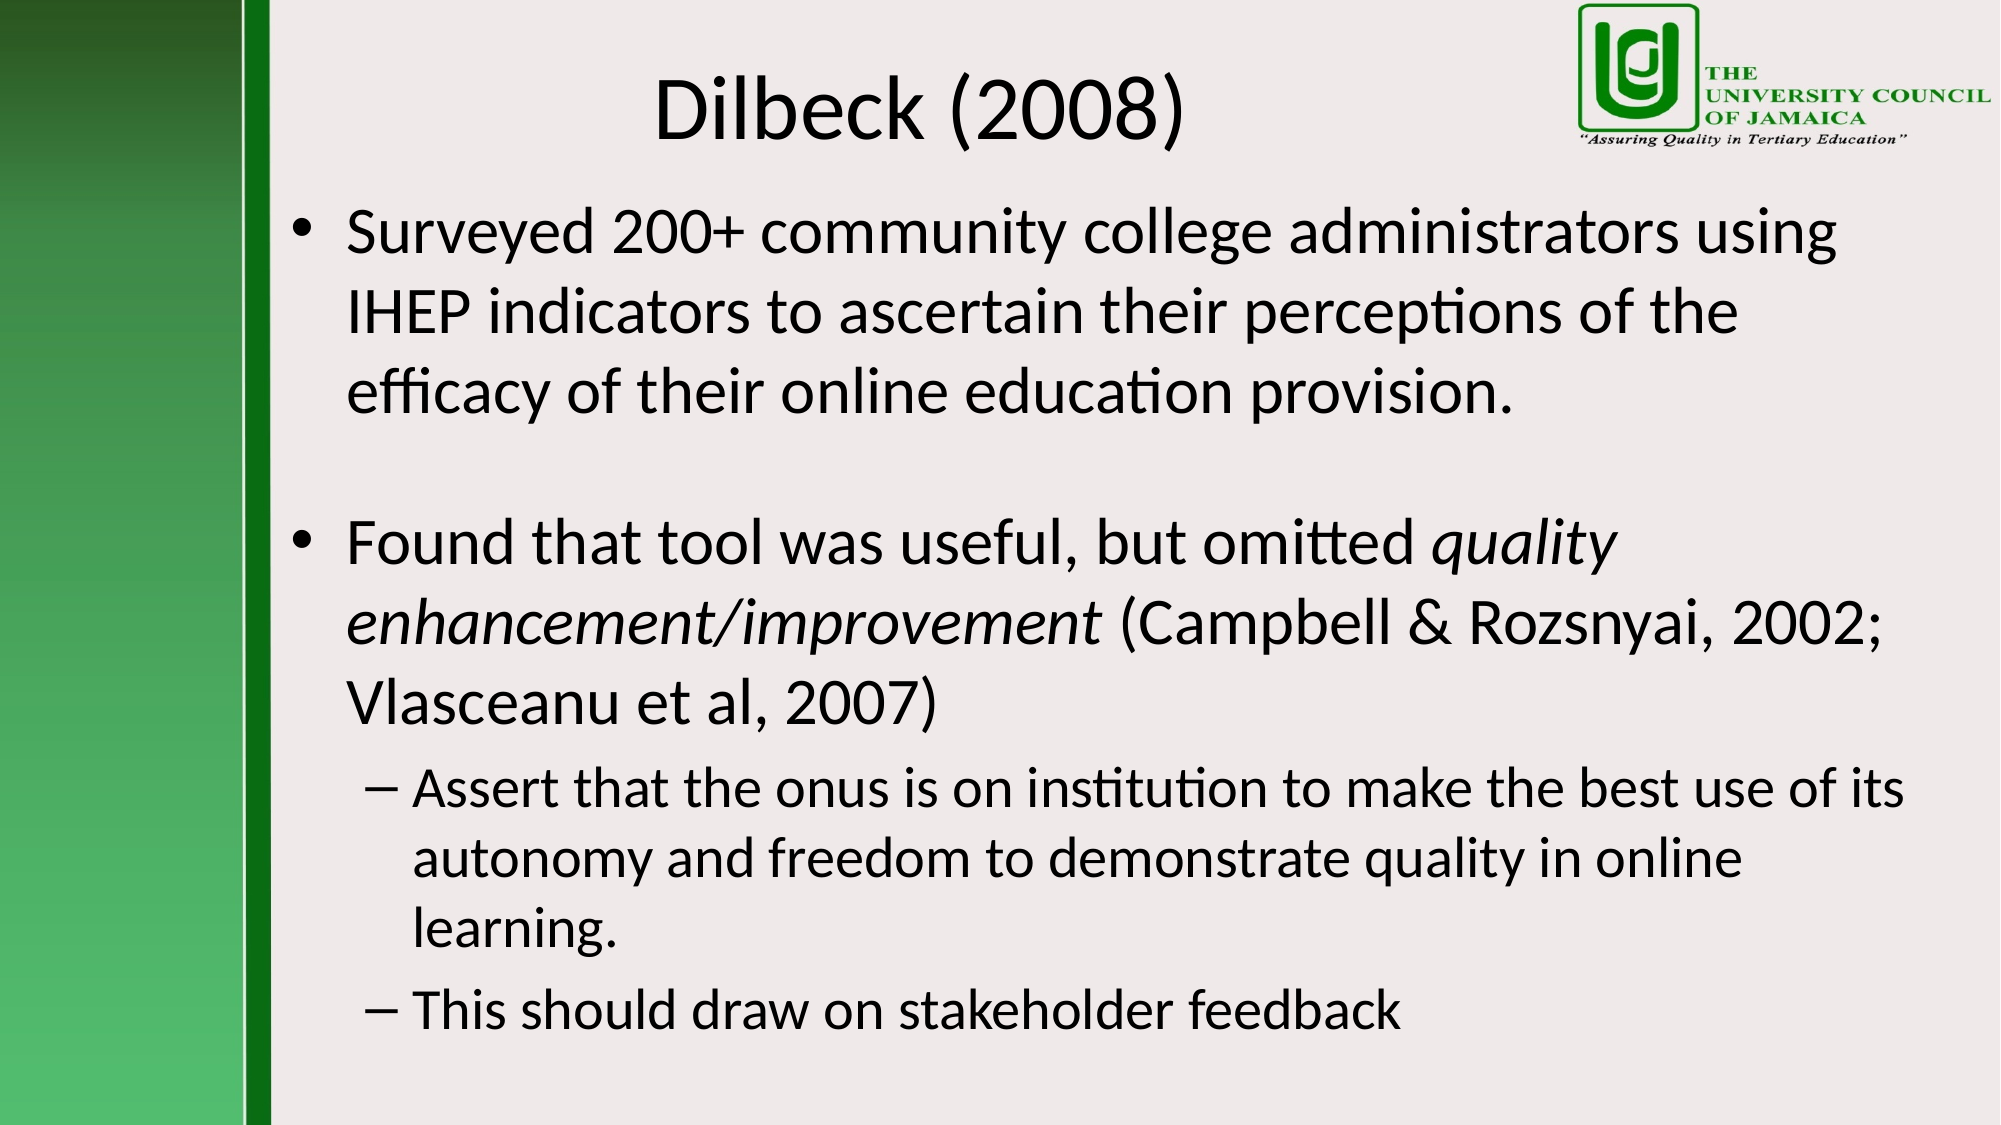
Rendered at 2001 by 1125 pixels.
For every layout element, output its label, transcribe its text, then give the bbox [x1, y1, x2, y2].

picture [0, 0, 2001, 1125]
list Surveyed 200+ community college administrators using IHEP indicators to ascertain their perceptions of the efficacy of their online education provision. Found that tool was useful, but omitted quality enhancement/improvement (Campbell & Rozsnyai, 2002; Vlasceanu et al, 2007) Assert that the onus is on institution to make the best use of its autonomy and freedom to demonstrate quality in online learning. This should draw on stakeholder feedback [275, 178, 1945, 1074]
title Dilbeck (2008) [275, 45, 1567, 161]
